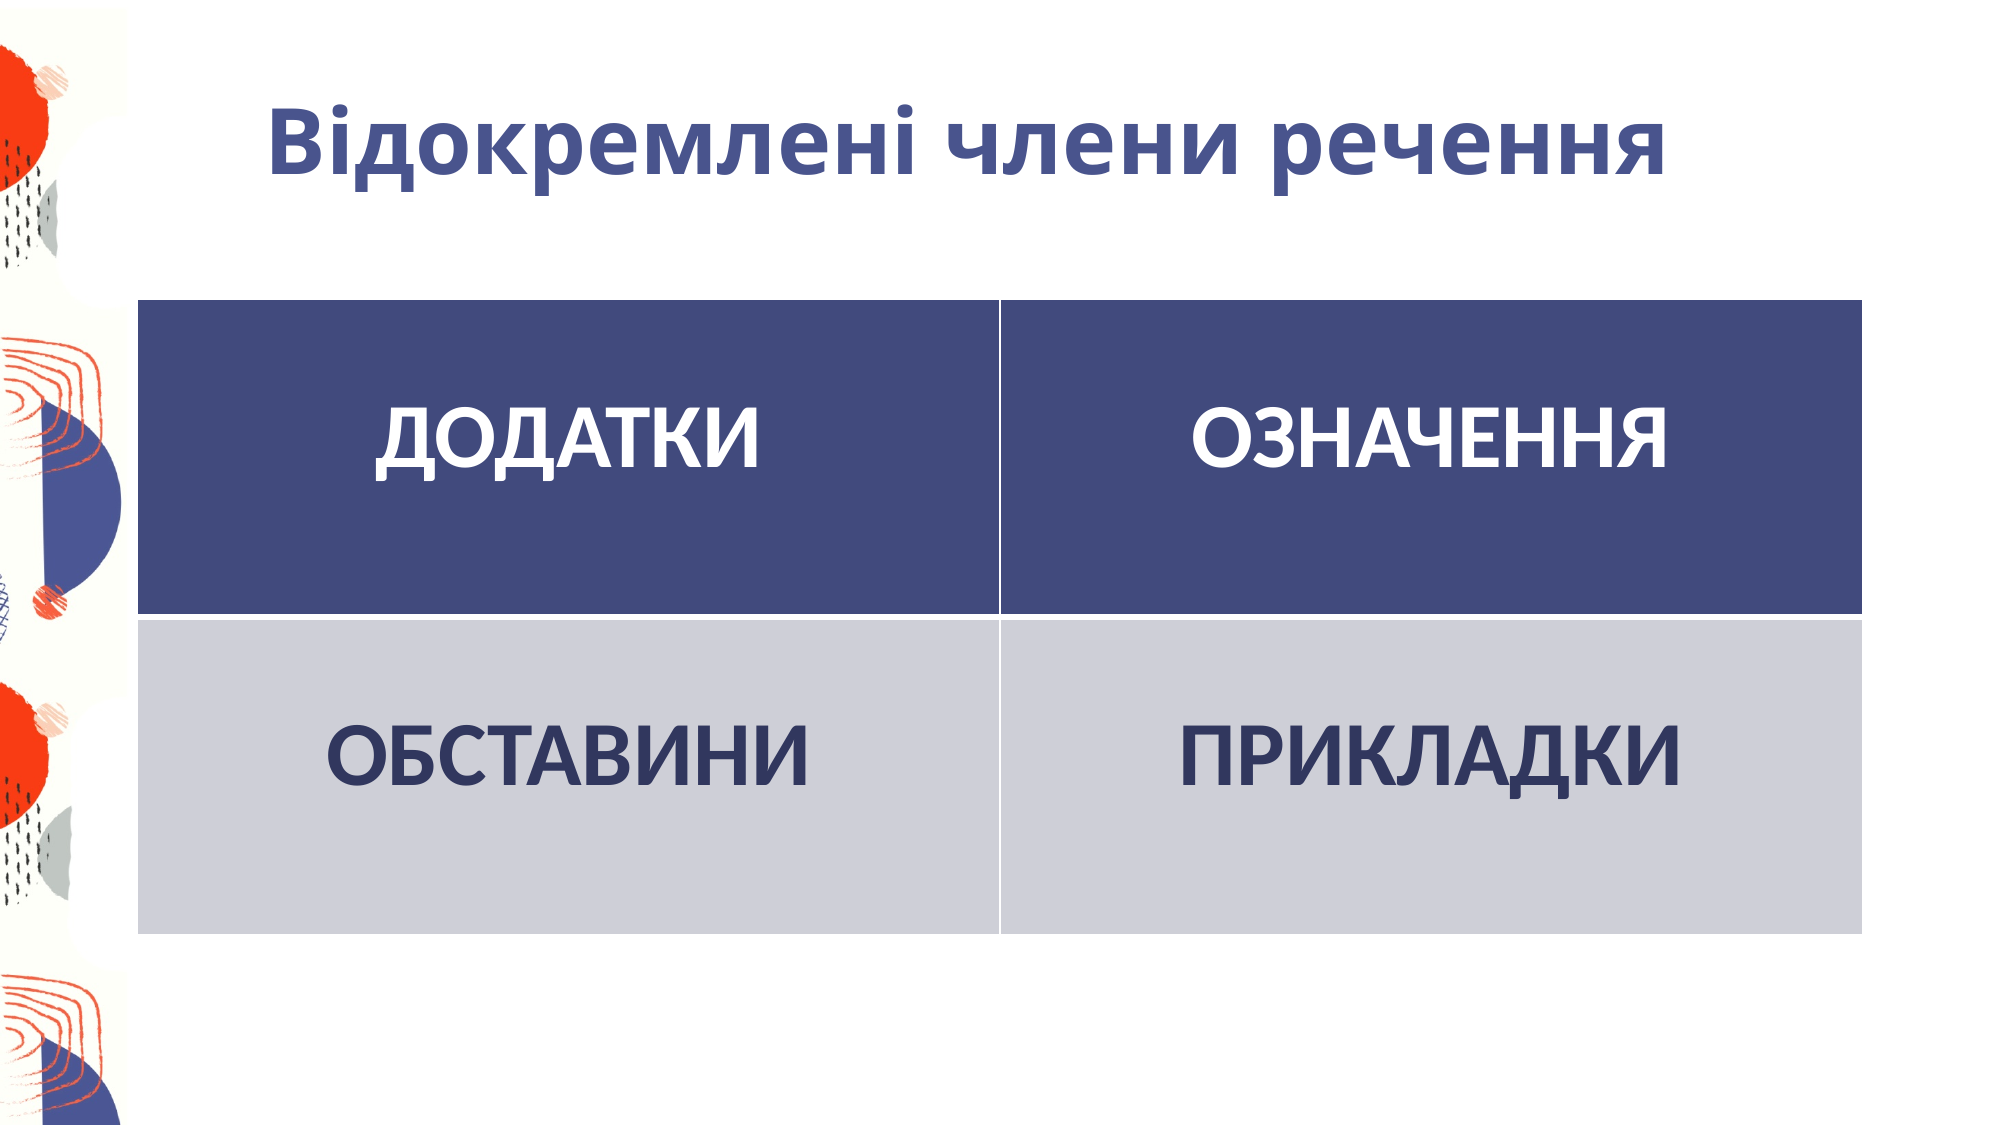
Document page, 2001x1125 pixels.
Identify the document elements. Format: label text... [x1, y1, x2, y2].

table_header ДОДАТКИ [138, 300, 999, 614]
table_cell ПРИКЛАДКИ [1001, 620, 1862, 934]
title Відокремлені члени речення [105, 55, 1831, 236]
table_header ОЗНАЧЕННЯ [1001, 300, 1862, 614]
table_cell ОБСТАВИНИ [138, 620, 999, 934]
picture [0, 1, 2000, 1125]
